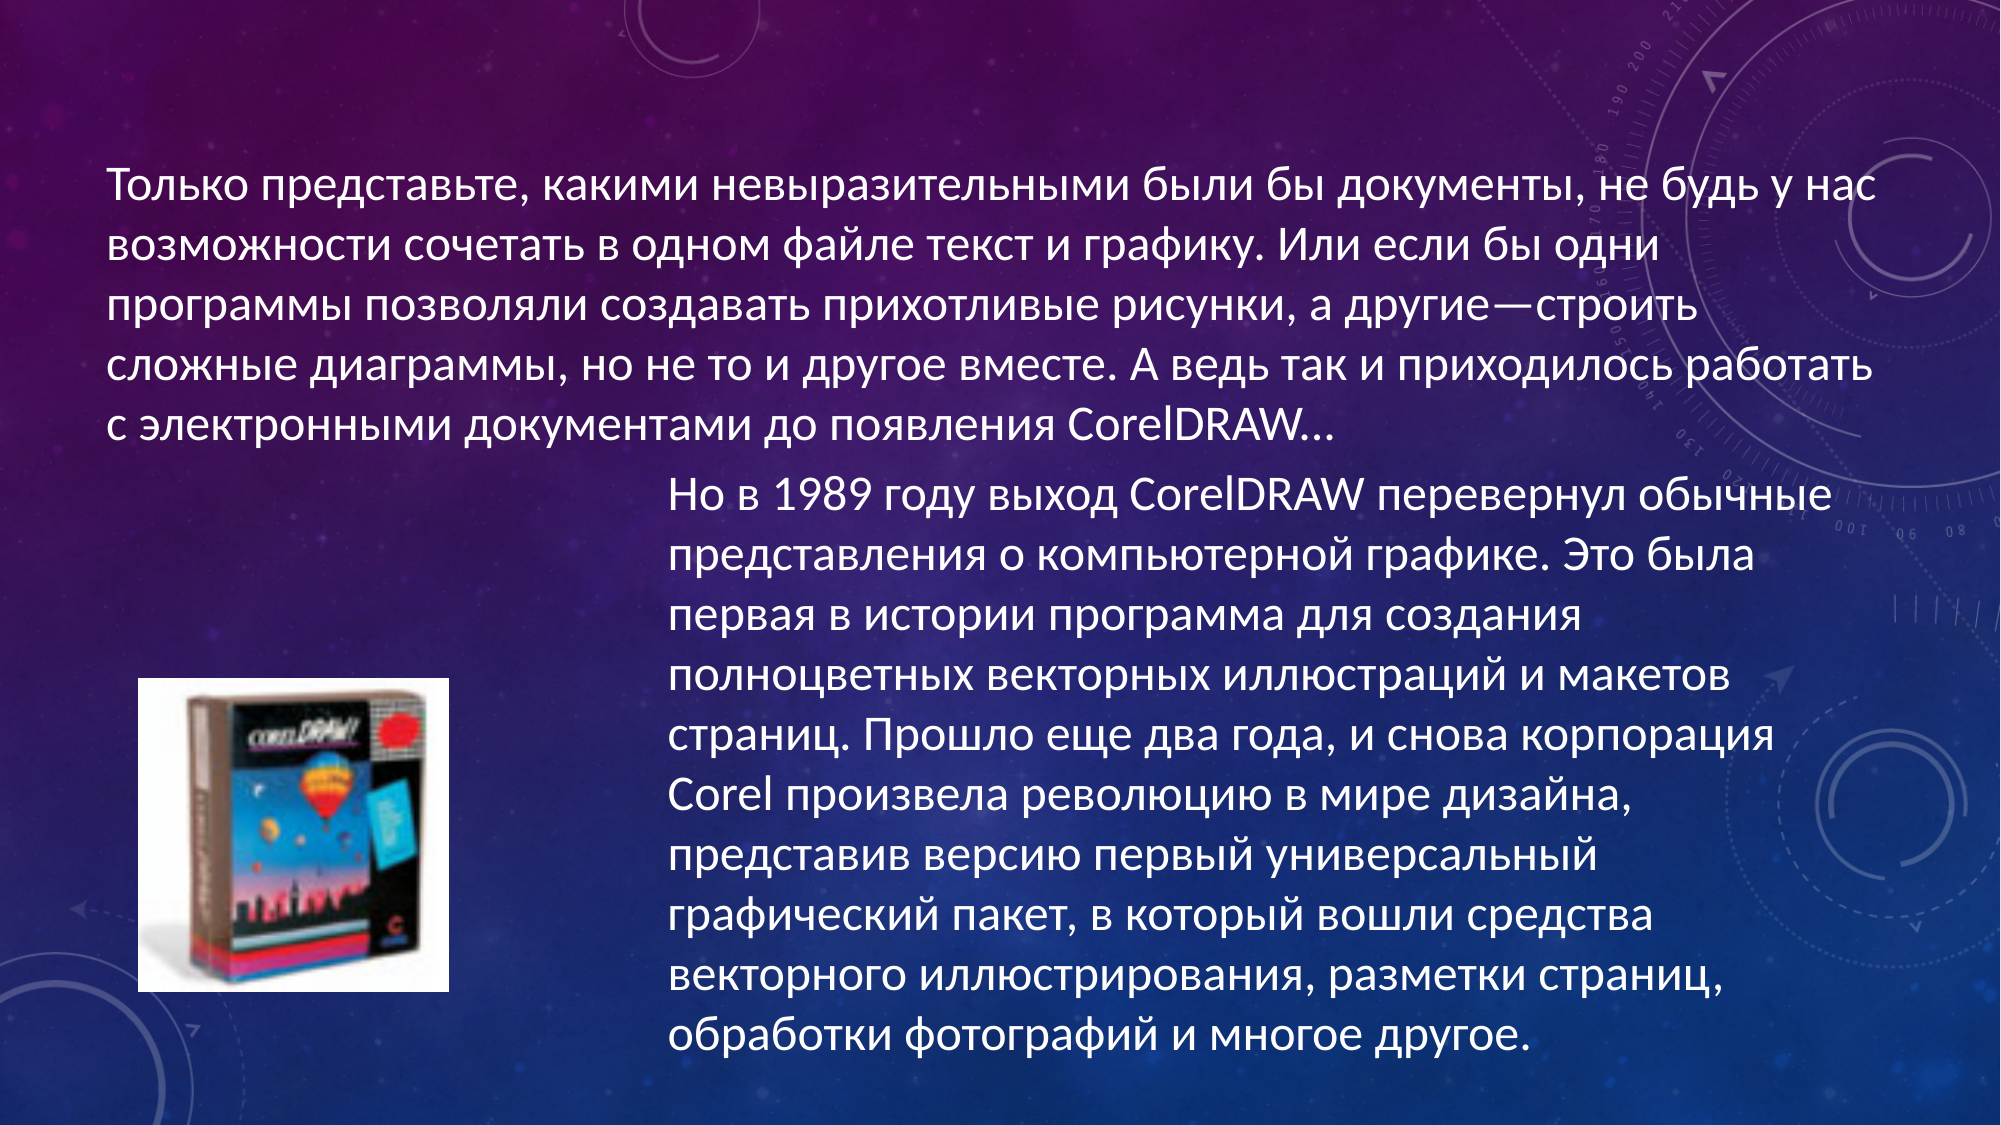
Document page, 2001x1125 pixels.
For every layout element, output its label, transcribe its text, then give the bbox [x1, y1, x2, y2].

list Только представьте, какими невыразительными были бы документы, не будь у нас возможности сочетать в одном файле текст и графику. Или если бы одни программы позволяли создавать прихотливые рисунки, а другие—строить сложные диаграммы, но не то и другое вместе. А ведь так и приходилось работать с электронными документами до появления CorelDRAW... [91, 133, 1909, 468]
text_box Но в 1989 году выход CorelDRAW перевернул обычные представления о компьютерной графике. Это была первая в истории программа для создания полноцветных векторных иллюстраций и макетов страниц. Прошло еще два года, и снова корпорация Corel произвела революцию в мире дизайна, представив версию первый универсальный графический пакет, в который вошли средства векторного иллюстрирования, разметки страниц, обработки фотографий и многое другое. [652, 452, 1862, 1068]
picture [0, 0, 2001, 1125]
